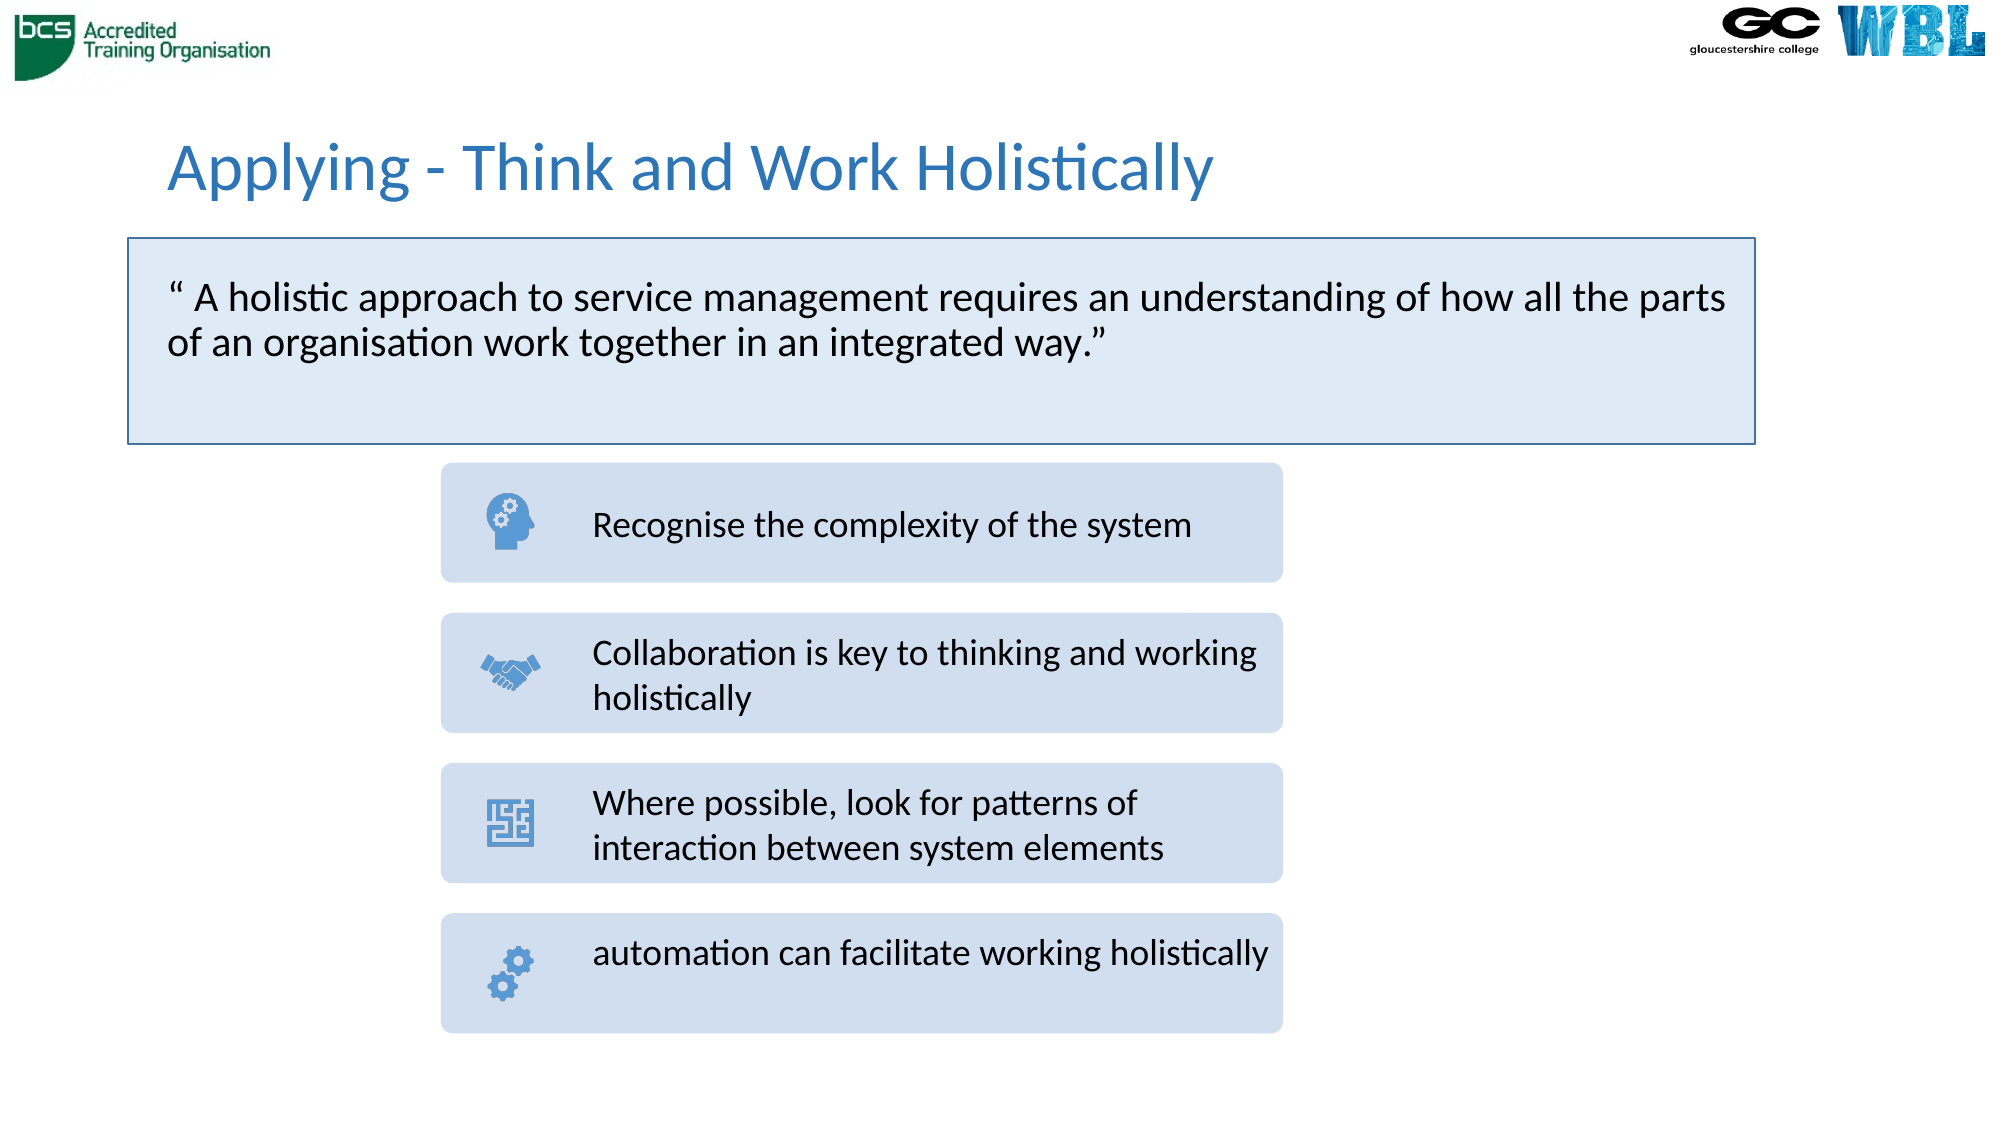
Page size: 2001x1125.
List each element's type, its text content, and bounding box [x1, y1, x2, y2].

title Applying - Think and Work Holistically [137, 59, 1855, 278]
picture [1838, 5, 1955, 56]
list “ A holistic approach to service management requires an understanding of how all the parts of an organisation work together in an integrated way.” [152, 267, 1780, 435]
picture [1976, 39, 1981, 47]
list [440, 462, 1284, 1034]
text_box [127, 237, 1756, 445]
picture [1957, 5, 1985, 45]
picture [1685, 3, 1823, 59]
picture [0, 0, 286, 96]
picture [1958, 48, 1972, 52]
